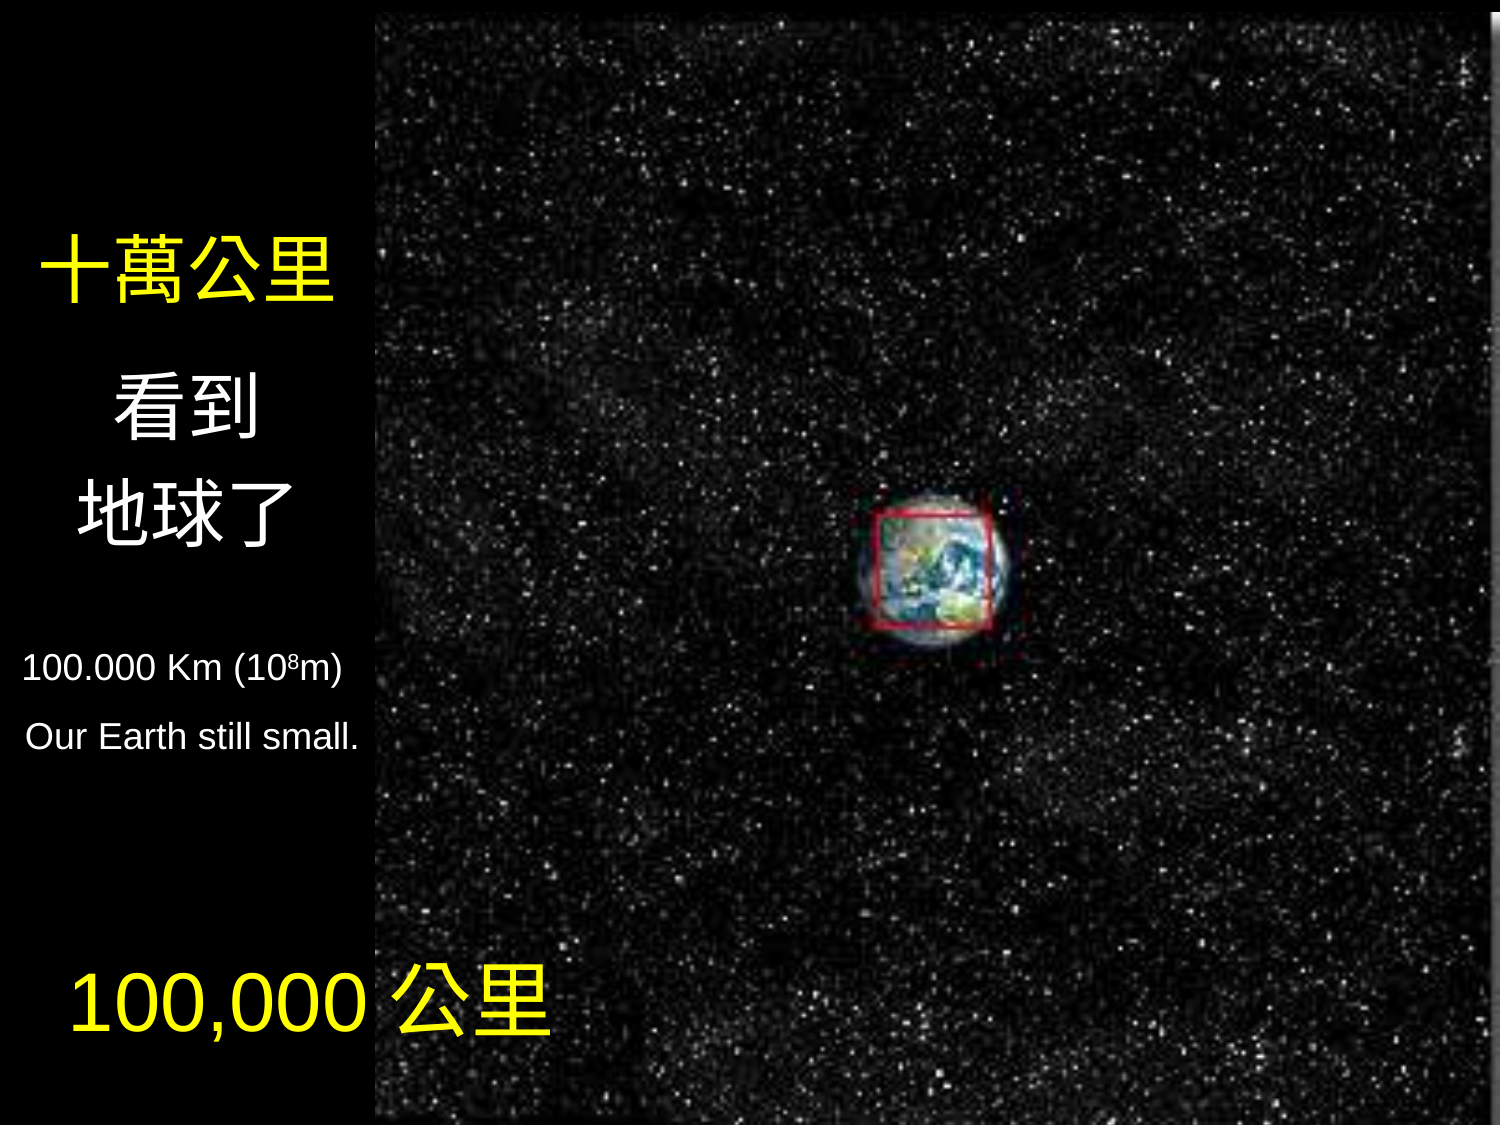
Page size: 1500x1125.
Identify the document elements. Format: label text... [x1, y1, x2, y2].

picture [374, 12, 1500, 1125]
text_box 十萬公里 看到 地球了 100.000 Km (108m) Our Earth still small. [0, 222, 369, 765]
text_box 100,000公里 [53, 940, 369, 1056]
